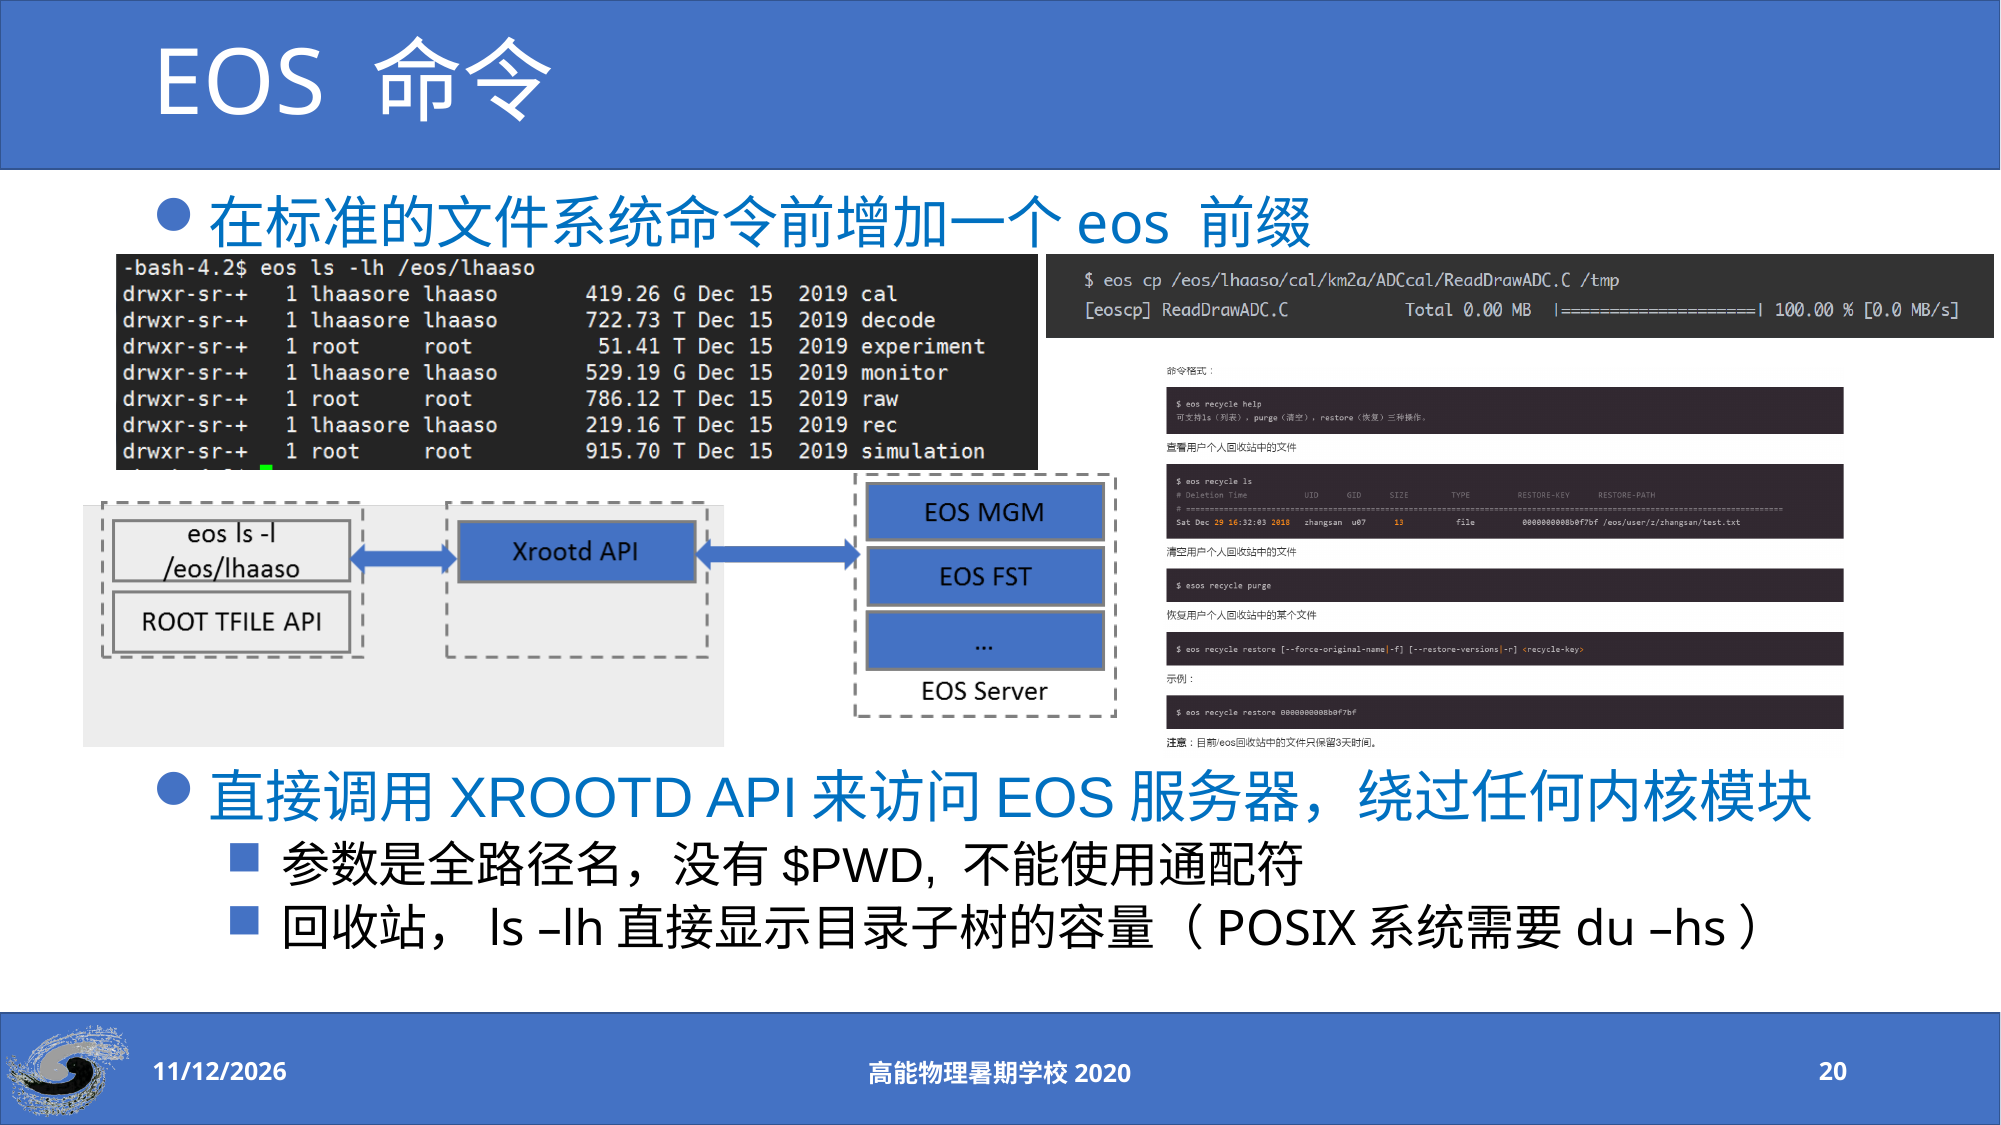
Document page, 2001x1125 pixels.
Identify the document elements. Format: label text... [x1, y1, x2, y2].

footer 高能物理暑期学校2020 [662, 1042, 1338, 1103]
picture [83, 473, 1117, 747]
picture [1163, 366, 1844, 758]
picture [6, 1025, 131, 1120]
picture [1046, 254, 1994, 338]
list 在标准的文件系统命令前增加一个eos 前缀 直接调用XROOTD API来访问EOS服务器，绕过任何内核模块 参数是全路径名，没有$PWD, 不能使用通配符 回收站，ls –lh直接显示目录子树的容量（POSIX系统需要du –hs） [137, 187, 1863, 1014]
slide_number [137, 1042, 588, 1103]
picture [116, 254, 1038, 470]
title EOS 命令 [137, 0, 1863, 169]
slide_number 20 [1412, 1042, 1863, 1103]
